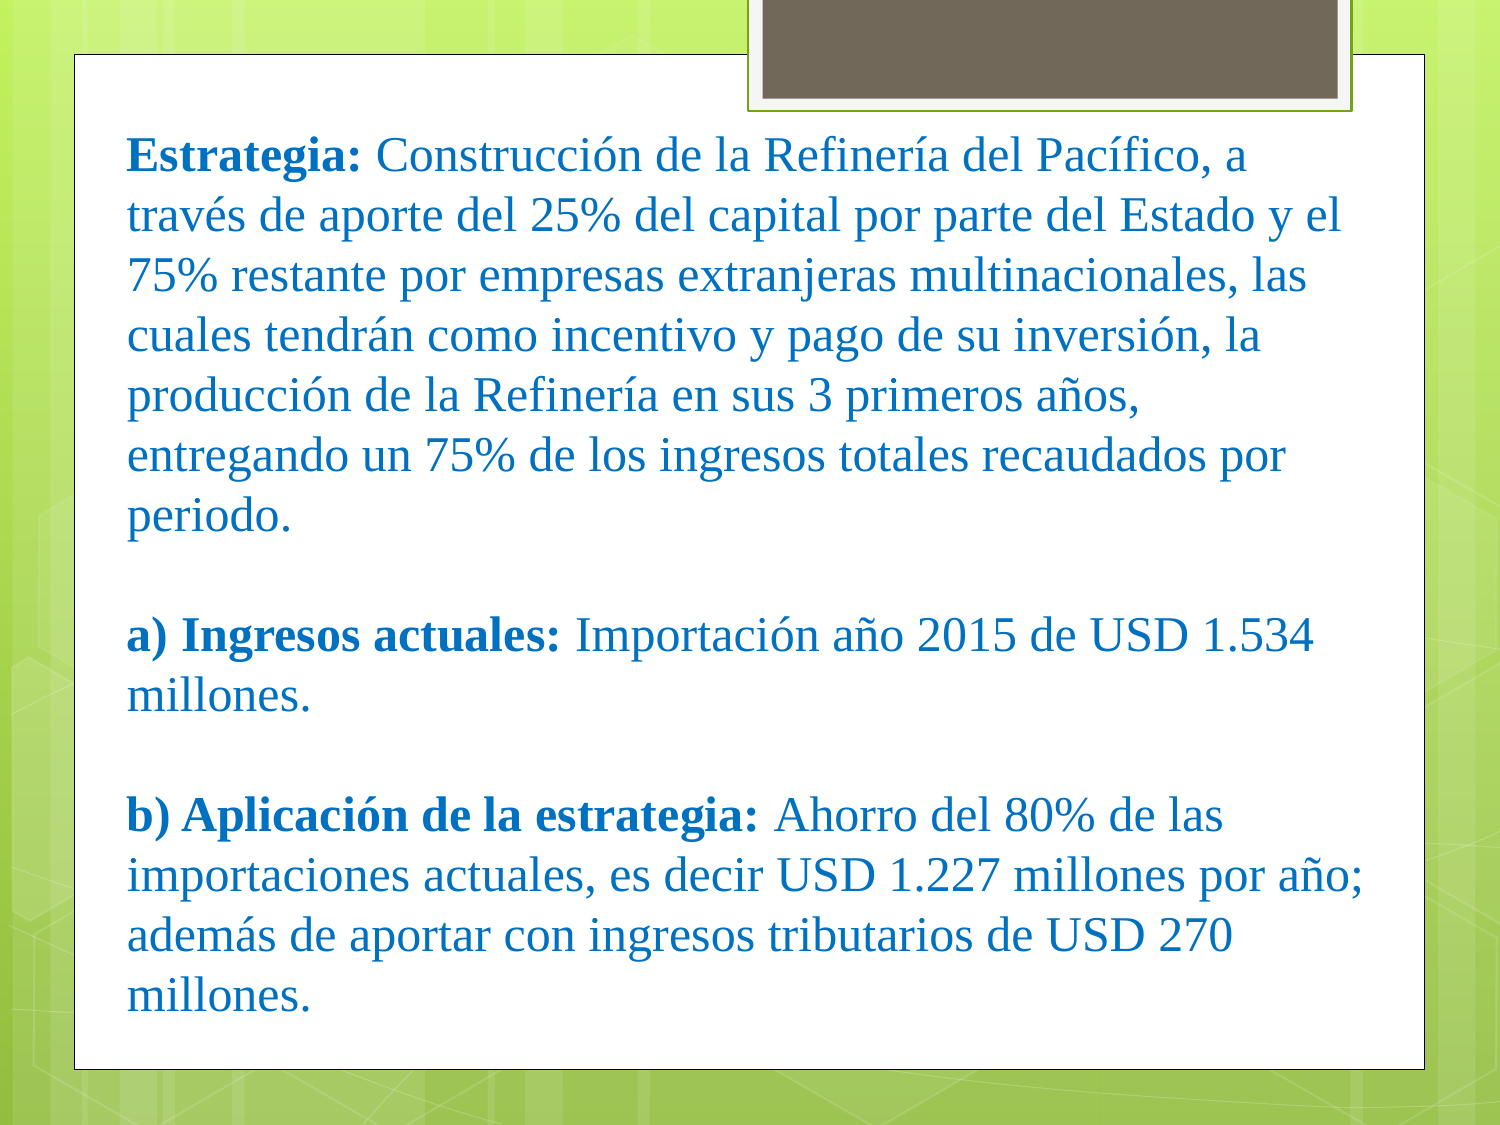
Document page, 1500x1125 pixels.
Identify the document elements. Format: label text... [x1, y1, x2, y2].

text_box Estrategia: Construcción de la Refinería del Pacífico, a través de aporte del 25% del capital por parte del Estado y el 75% restante por empresas extranjeras multinacionales, las cuales tendrán como incentivo y pago de su inversión, la producción de la Refinería en sus 3 primeros años, entregando un 75% de los ingresos totales recaudados por periodo. a) Ingresos actuales: Importación año 2015 de USD 1.534 millones. b) Aplicación de la estrategia: Ahorro del 80% de las importaciones actuales, es decir USD 1.227 millones por año; además de aportar con ingresos tributarios de USD 270 millones. [112, 113, 1388, 1029]
